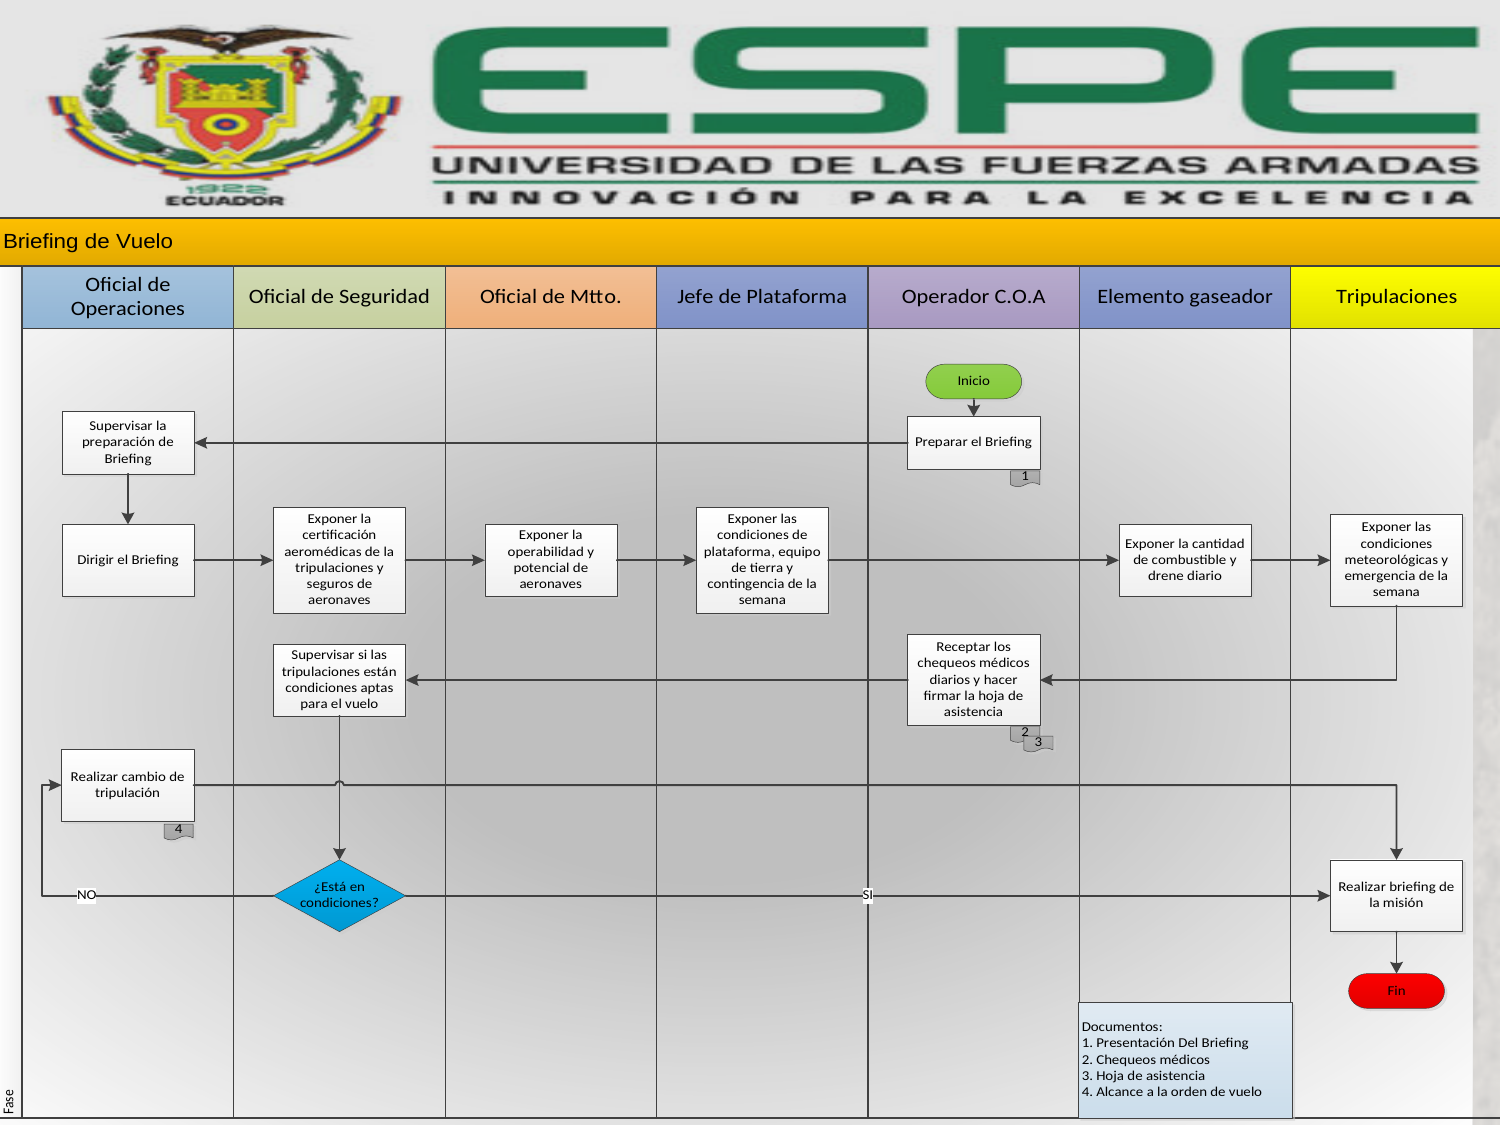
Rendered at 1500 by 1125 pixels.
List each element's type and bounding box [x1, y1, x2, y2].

text_box [0, 184, 1500, 1125]
